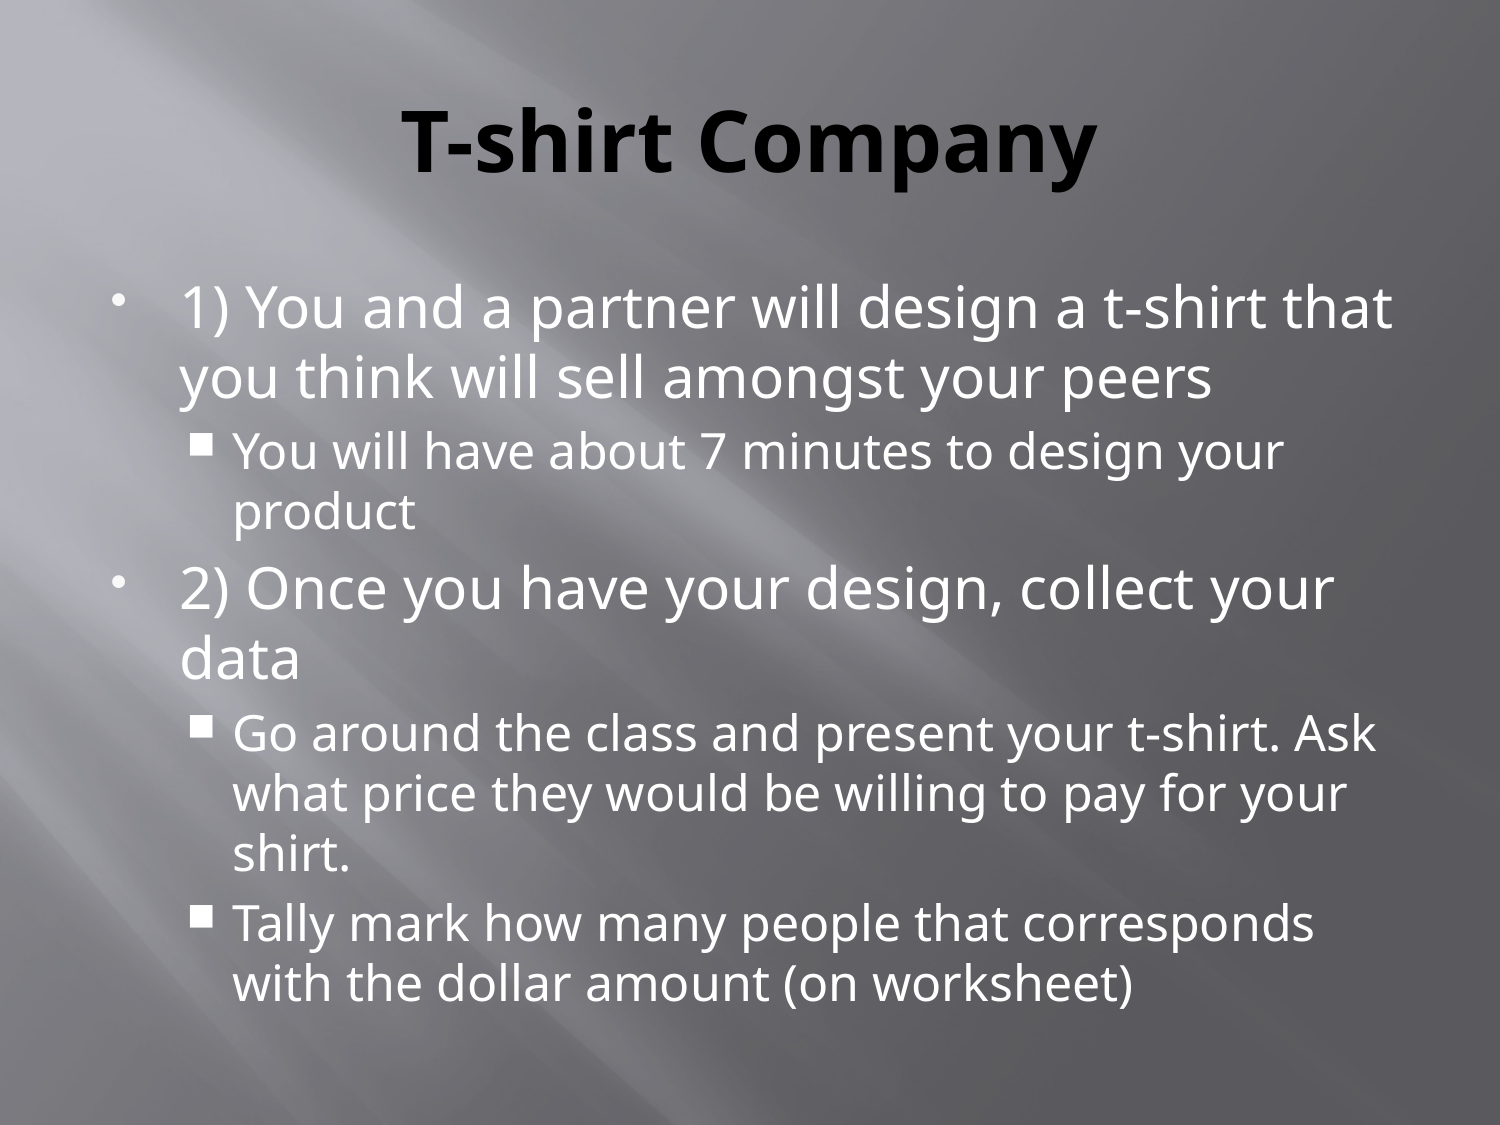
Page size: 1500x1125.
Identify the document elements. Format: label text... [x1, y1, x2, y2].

title T-shirt Company [75, 45, 1425, 233]
list 1) You and a partner will design a t-shirt that you think will sell amongst your peers You will have about 7 minutes to design your product 2) Once you have your design, collect your data Go around the class and present your t-shirt. Ask what price they would be willing to pay for your shirt. Tally mark how many people that corresponds with the dollar amount (on worksheet) [75, 262, 1425, 1035]
